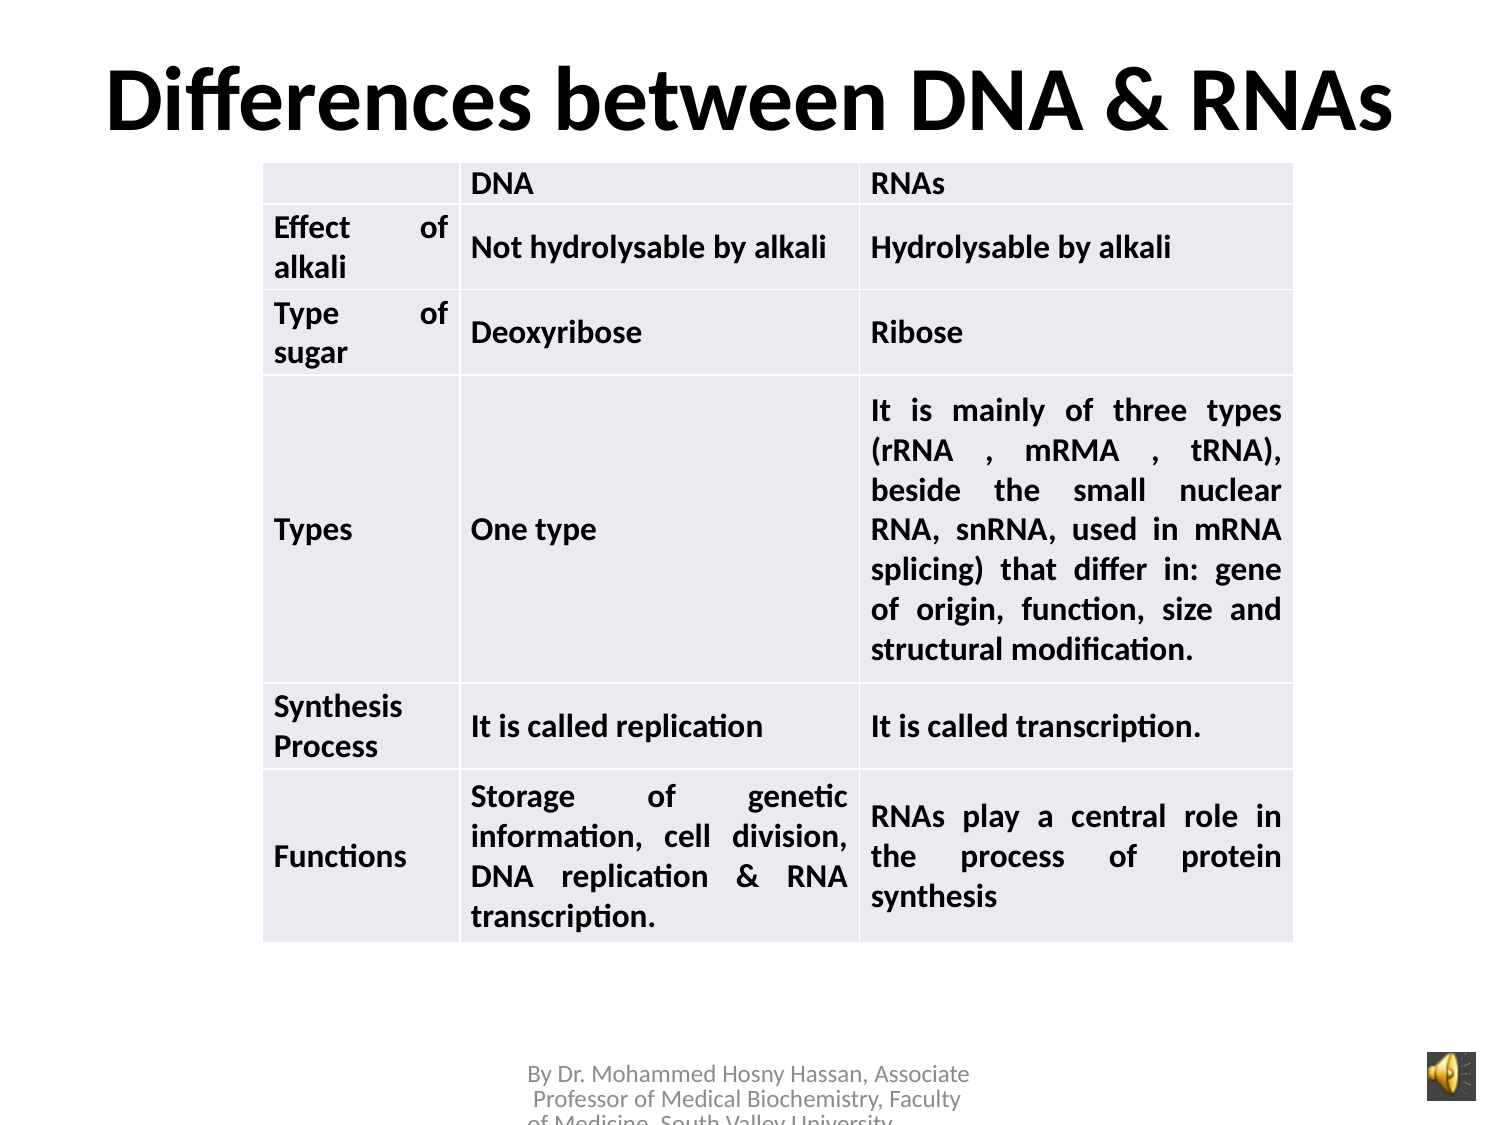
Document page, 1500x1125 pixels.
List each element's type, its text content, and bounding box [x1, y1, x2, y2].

table_cell RNAs play a central role in the process of protein synthesis [860, 770, 1293, 942]
table_cell Types [263, 376, 459, 682]
table_cell One type [461, 376, 859, 682]
table_cell Not hydrolysable by alkali [461, 205, 859, 289]
table_cell Effect of alkali [263, 205, 459, 289]
table_header RNAs [860, 163, 1293, 203]
footer By Dr. Mohammed Hosny Hassan, Associate Professor of Medical Biochemistry, Faculty of Medicine, South Valley University [512, 1042, 988, 1103]
table_cell It is called transcription. [860, 684, 1293, 768]
table_cell Functions [263, 770, 459, 942]
table_cell It is mainly of three types (rRNA , mRMA , tRNA), beside the small nuclear RNA, snRNA, used in mRNA splicing) that differ in: gene of origin, function, size and structural modification. [860, 376, 1293, 682]
table_cell Synthesis Process [263, 684, 459, 768]
table_cell Hydrolysable by alkali [860, 205, 1293, 289]
table_cell Deoxyribose [461, 290, 859, 374]
table_cell It is called replication [461, 684, 859, 768]
picture [1426, 1051, 1477, 1102]
table_cell Storage of genetic information, cell division, DNA replication & RNA transcription. [461, 770, 859, 942]
table_cell Type of sugar [263, 290, 459, 374]
title Differences between DNA & RNAs [75, 0, 1425, 188]
table_header [263, 163, 459, 203]
table_cell Ribose [860, 290, 1293, 374]
table_header DNA [461, 163, 859, 203]
